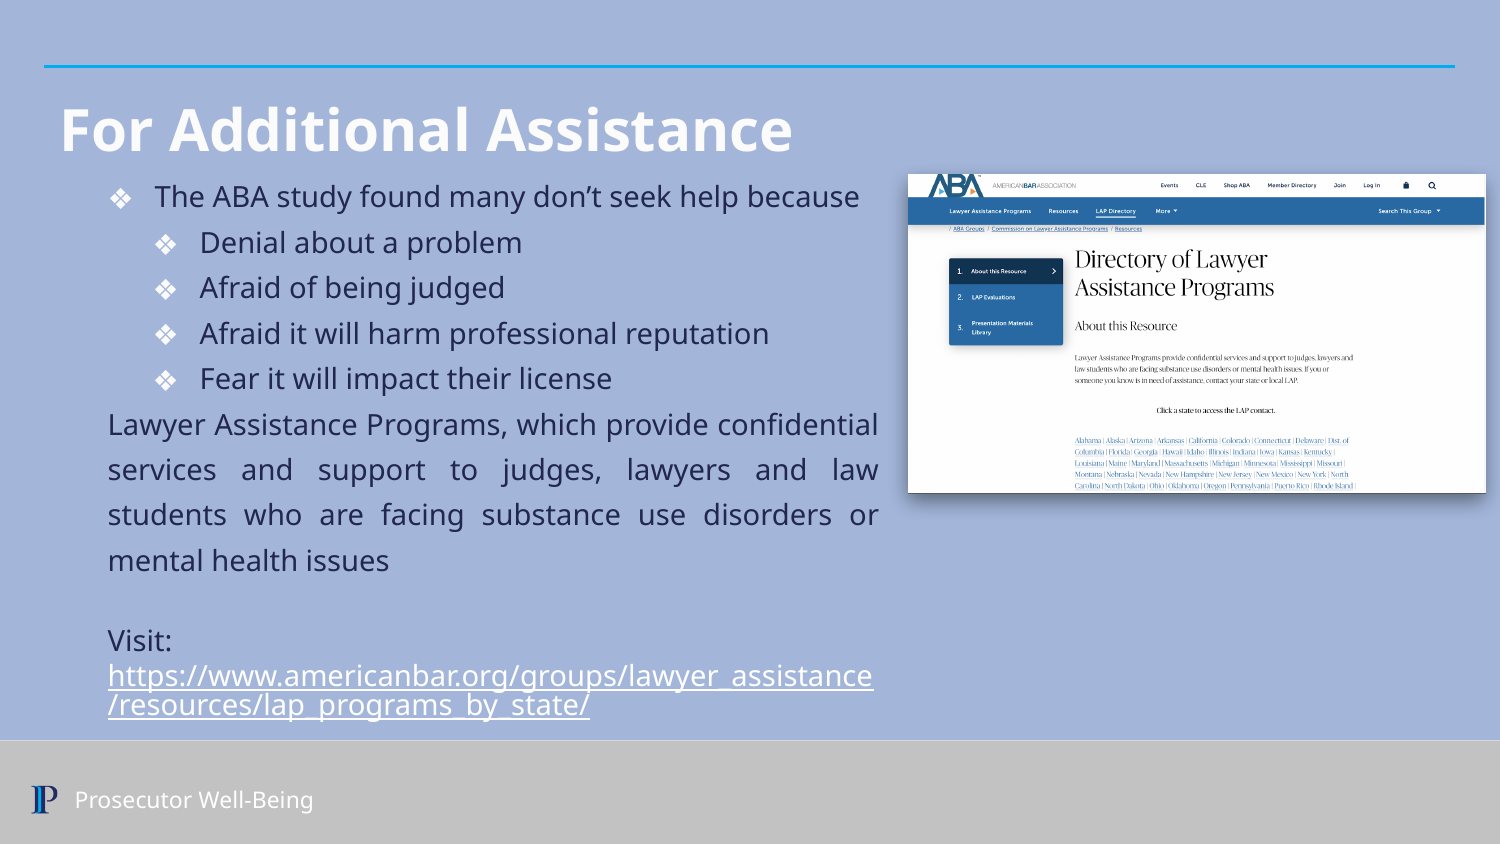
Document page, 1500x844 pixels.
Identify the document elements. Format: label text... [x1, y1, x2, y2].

text_box [0, 0, 1500, 740]
picture [908, 174, 1487, 494]
text_box [0, 740, 1500, 844]
text_box Prosecutor Well-Being [59, 777, 375, 821]
list The ABA study found many don’t seek help because Denial about a problem Afraid of being judged Afraid it will harm professional reputation Fear it will impact their license Lawyer Assistance Programs, which provide confidential services and support to judges, lawyers and law students who are facing substance use disorders or mental health issues Visit: https://www.americanbar.org/groups/lawyer_assistance/resources/lap_programs_by_state/ [92, 178, 895, 696]
text_box For Additional Assistance [44, 77, 1034, 178]
picture [29, 783, 60, 815]
